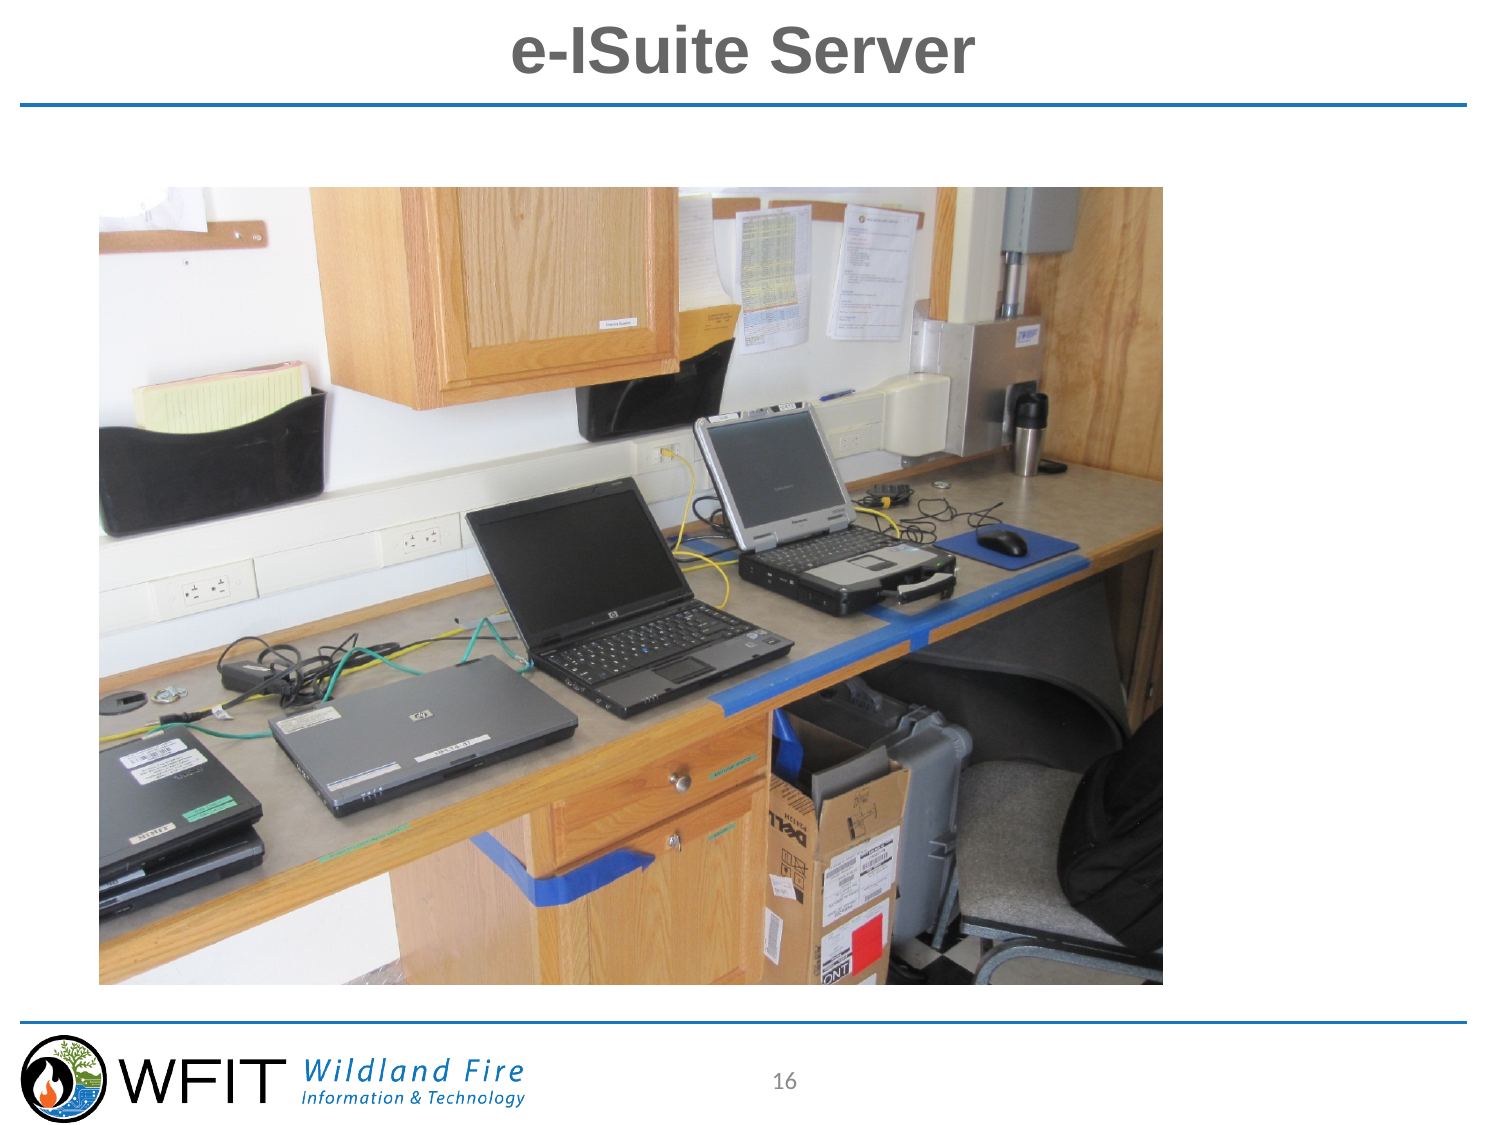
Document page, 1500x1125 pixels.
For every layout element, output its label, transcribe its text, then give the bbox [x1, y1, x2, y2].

picture [20, 1035, 525, 1123]
title e-ISuite Server [20, 0, 1467, 105]
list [99, 187, 1163, 985]
